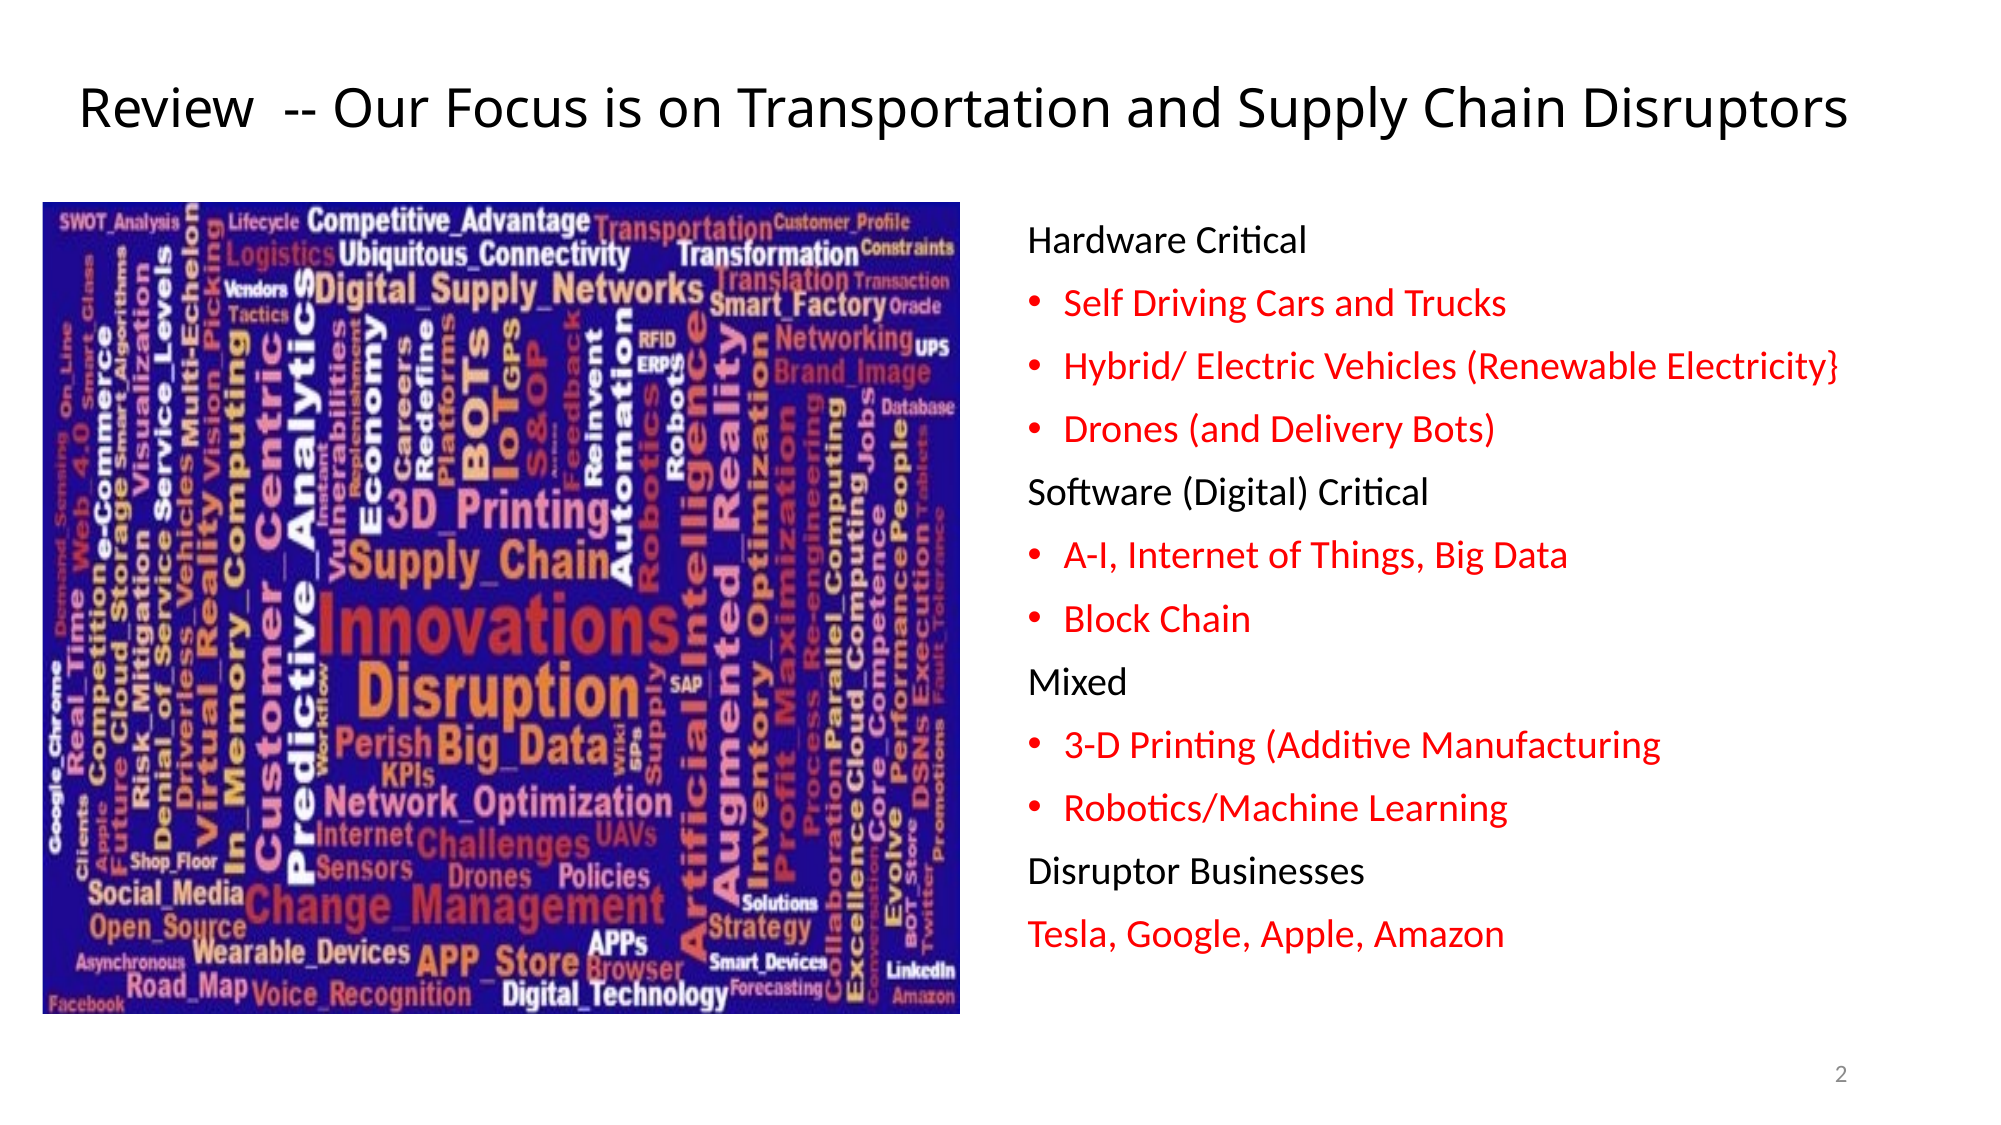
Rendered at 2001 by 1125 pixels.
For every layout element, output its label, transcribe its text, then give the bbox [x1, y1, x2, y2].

slide_number 2 [1412, 1042, 1863, 1103]
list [42, 202, 960, 1014]
title Review -- Our Focus is on Transportation and Supply Chain Disruptors [63, 59, 1990, 161]
list Hardware Critical Self Driving Cars and Trucks Hybrid/ Electric Vehicles (Renewable Electricity} Drones (and Delivery Bots) Software (Digital) Critical A-I, Internet of Things, Big Data Block Chain Mixed 3-D Printing (Additive Manufacturing Robotics/Machine Learning Disruptor Businesses Tesla, Google, Apple, Amazon [1012, 211, 1863, 1014]
